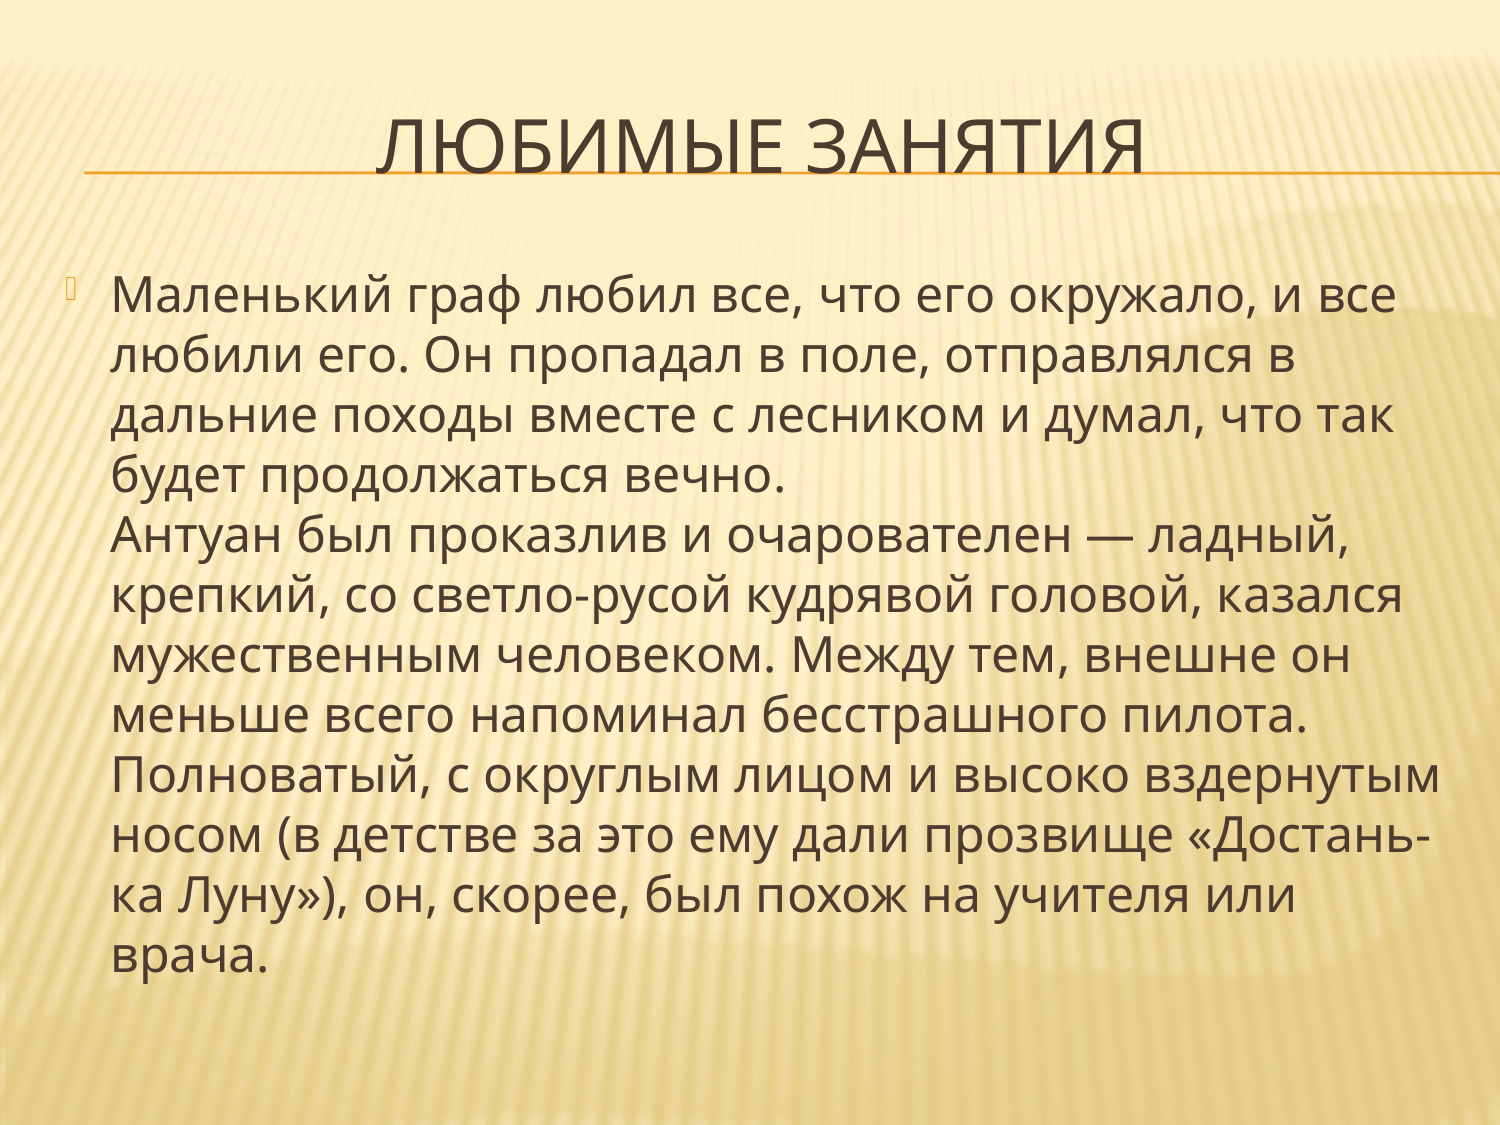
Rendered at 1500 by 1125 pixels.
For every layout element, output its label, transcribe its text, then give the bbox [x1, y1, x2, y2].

title Любимые занятия [50, 75, 1475, 213]
list Маленький граф любил все, что его окружало, и все любили его. Он пропадал в поле, отправлялся в дальние походы вместе с лесником и думал, что так будет продолжаться вечно. Антуан был проказлив и очарователен — ладный, крепкий, со светло-русой кудрявой головой, казался мужественным человеком. Между тем, внешне он меньше всего напоминал бесстрашного пилота. Полноватый, с округлым лицом и высоко вздернутым носом (в детстве за это ему дали прозвище «Достань-ка Луну»), он, скорее, был похож на учителя или врача. [49, 254, 1476, 998]
